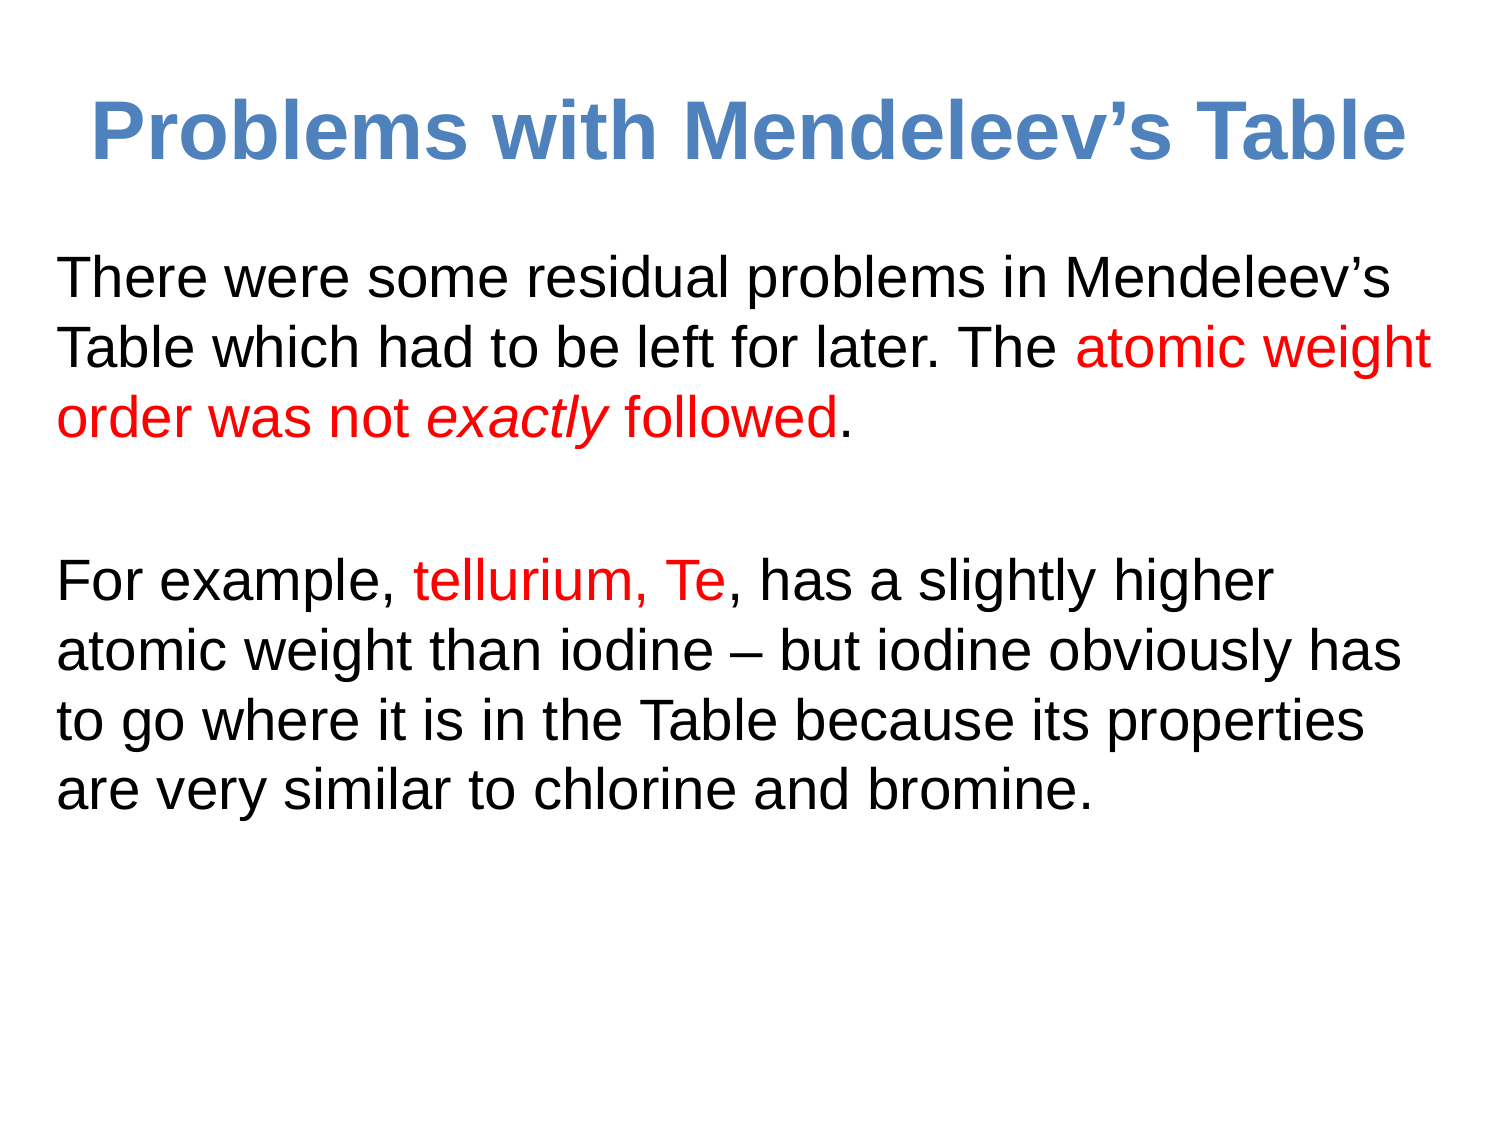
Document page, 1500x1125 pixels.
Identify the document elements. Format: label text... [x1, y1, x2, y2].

title Problems with Mendeleev’s Table [29, 5, 1471, 247]
subtitle There were some residual problems in Mendeleev’s Table which had to be left for later. The atomic weight order was not exactly followed. For example, tellurium, Te, has a slightly higher atomic weight than iodine – but iodine obviously has to go where it is in the Table because its properties are very similar to chlorine and bromine. [41, 231, 1459, 1094]
